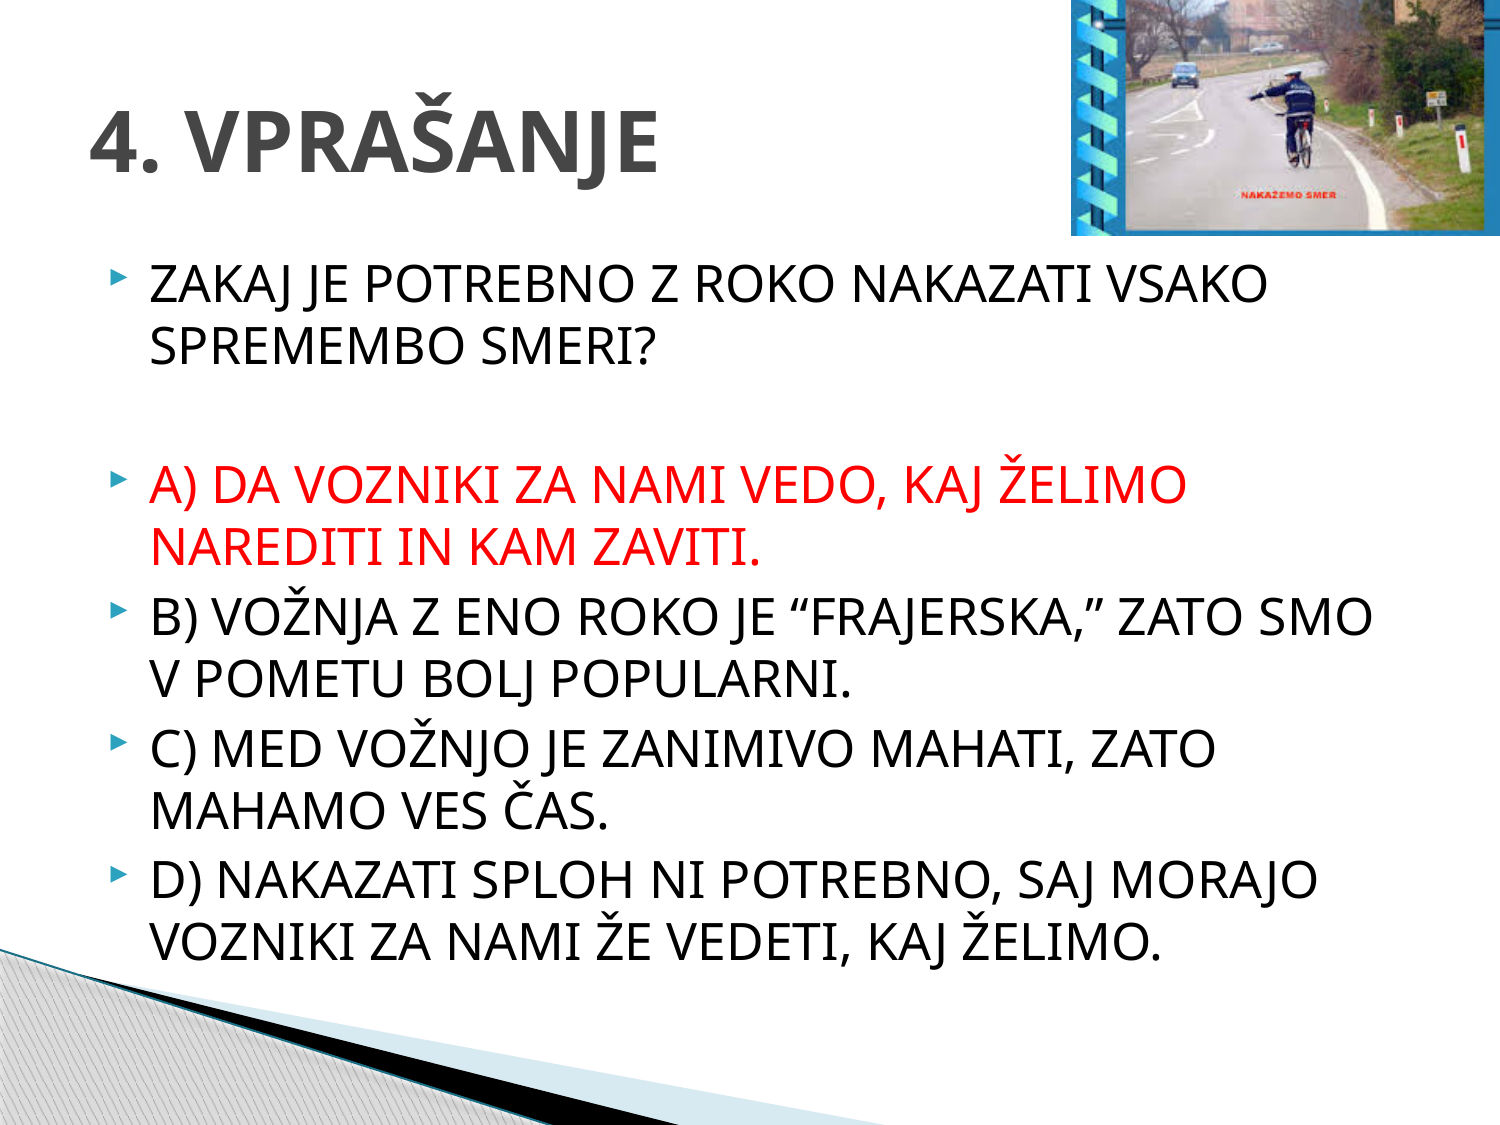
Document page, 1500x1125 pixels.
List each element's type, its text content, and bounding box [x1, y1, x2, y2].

list ZAKAJ JE POTREBNO Z ROKO NAKAZATI VSAKO SPREMEMBO SMERI? A) DA VOZNIKI ZA NAMI VEDO, KAJ ŽELIMO NAREDITI IN KAM ZAVITI. B) VOŽNJA Z ENO ROKO JE “FRAJERSKA,” ZATO SMO V POMETU BOLJ POPULARNI. C) MED VOŽNJO JE ZANIMIVO MAHATI, ZATO MAHAMO VES ČAS. D) NAKAZATI SPLOH NI POTREBNO, SAJ MORAJO VOZNIKI ZA NAMI ŽE VEDETI, KAJ ŽELIMO. [75, 243, 1425, 986]
picture [1071, 0, 1500, 236]
title 4. VPRAŠANJE [75, 45, 1065, 233]
